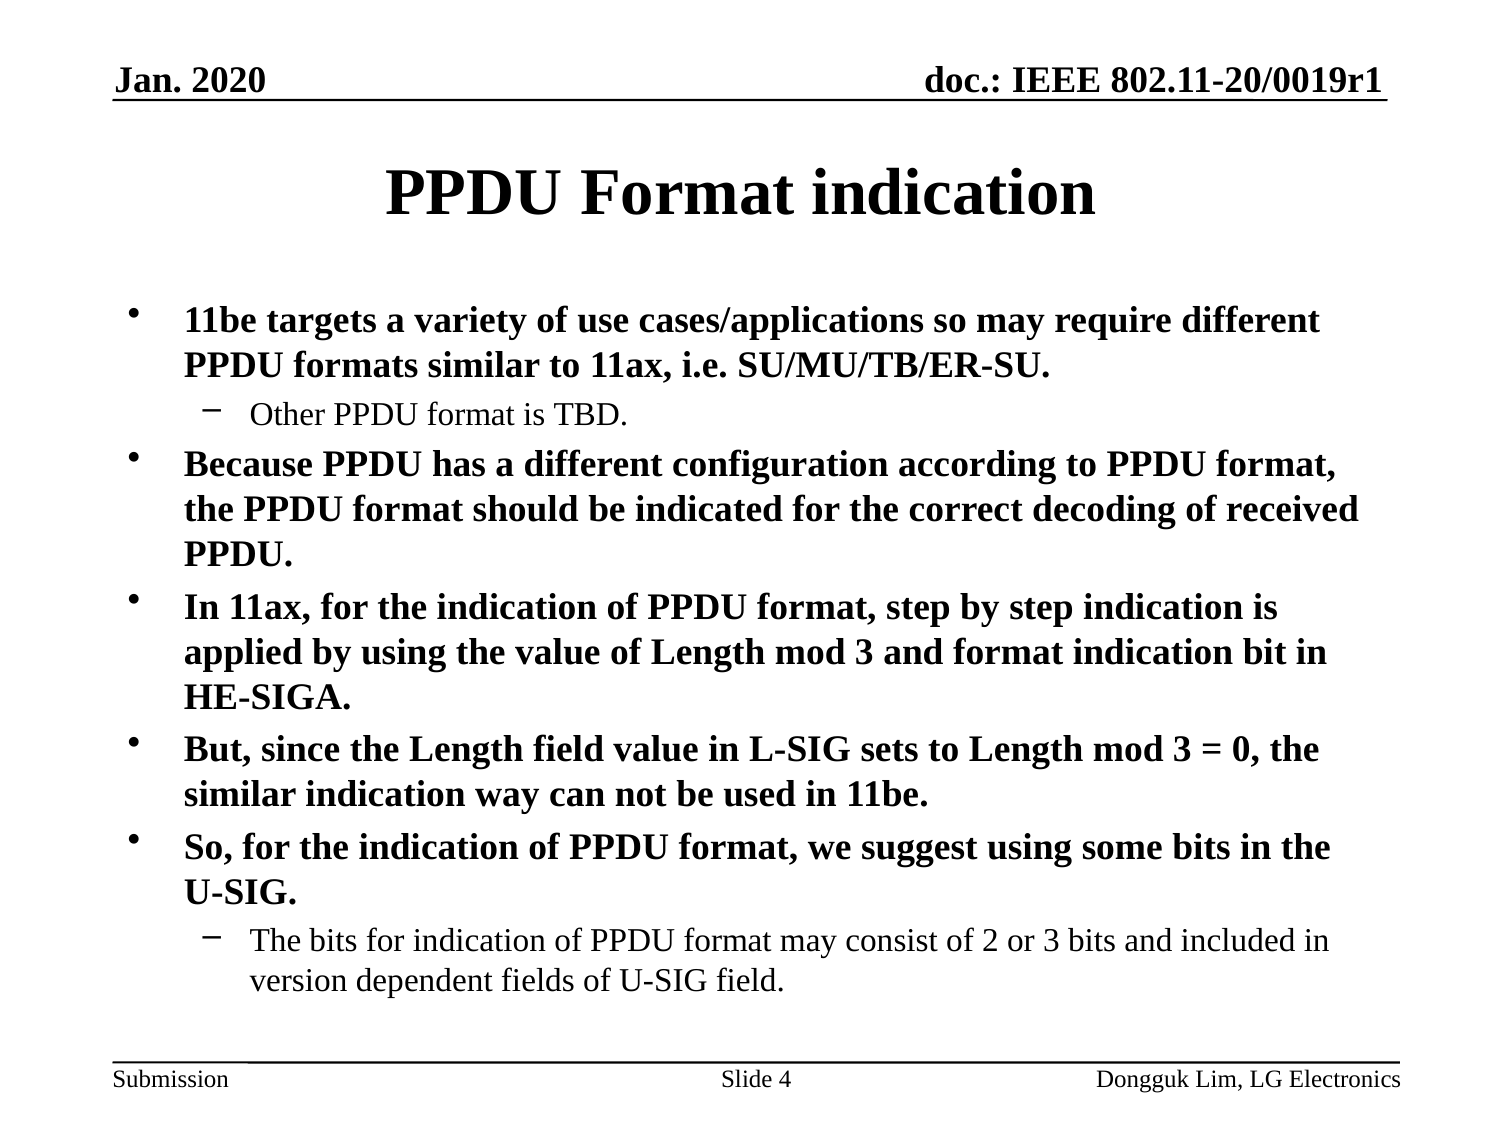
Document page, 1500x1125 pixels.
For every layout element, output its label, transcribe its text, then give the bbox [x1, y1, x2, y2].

slide_number Slide 4 [712, 1061, 800, 1093]
title PPDU Format indication [112, 112, 1388, 263]
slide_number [114, 54, 269, 101]
footer Dongguk Lim, LG Electronics [1092, 1061, 1402, 1093]
list 11be targets a variety of use cases/applications so may require different PPDU formats similar to 11ax, i.e. SU/MU/TB/ER-SU. Other PPDU format is TBD. Because PPDU has a different configuration according to PPDU format, the PPDU format should be indicated for the correct decoding of received PPDU. In 11ax, for the indication of PPDU format, step by step indication is applied by using the value of Length mod 3 and format indication bit in HE-SIGA. But, since the Length field value in L-SIG sets to Length mod 3 = 0, the similar indication way can not be used in 11be. So, for the indication of PPDU format, we suggest using some bits in the U-SIG. The bits for indication of PPDU format may consist of 2 or 3 bits and included in version dependent fields of U-SIG field. [112, 287, 1388, 1000]
